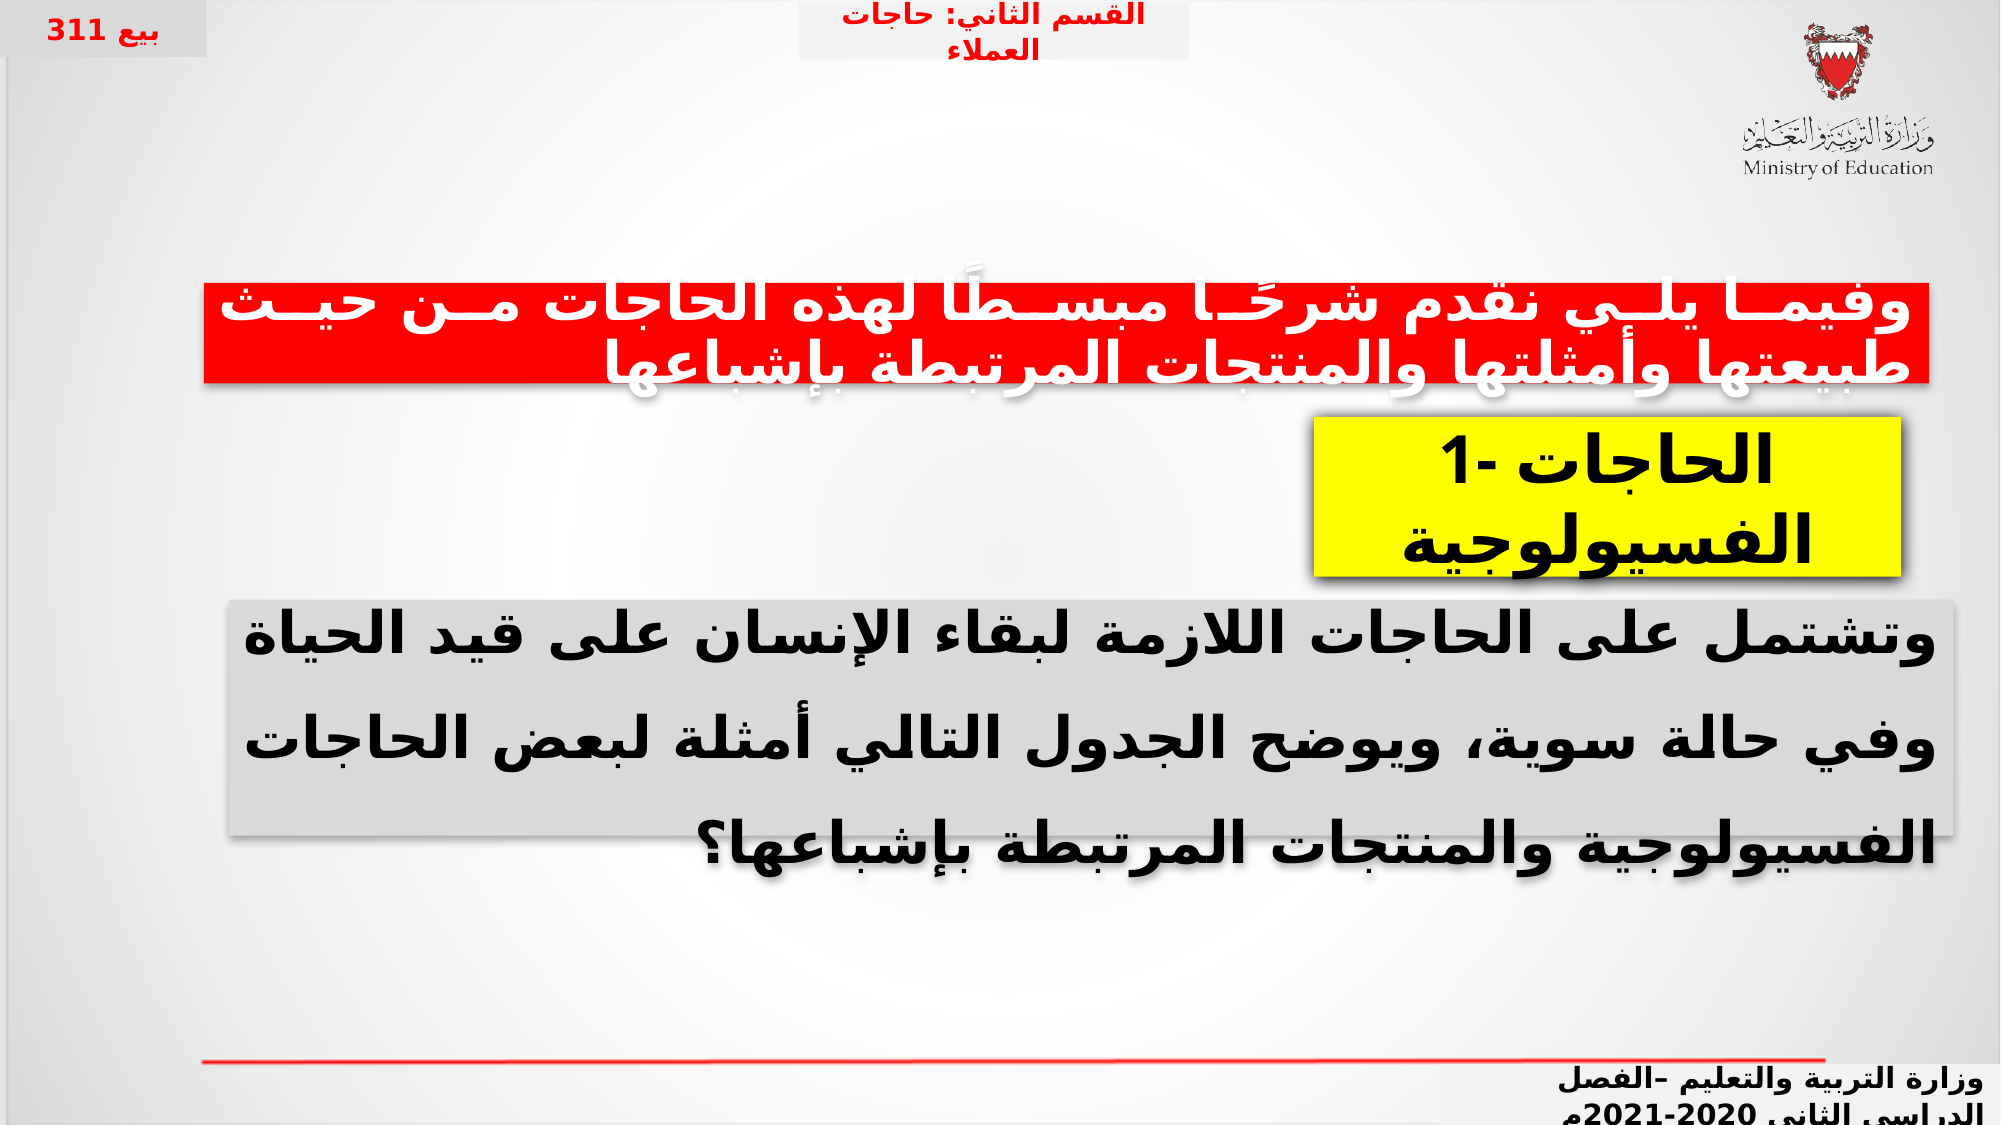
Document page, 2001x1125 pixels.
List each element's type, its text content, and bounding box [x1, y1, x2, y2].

picture [0, 0, 2001, 1125]
text_box بيع 311 [0, 0, 207, 58]
text_box وفيما يلي نقدم شرحًا مبسطًا لهذه الحاجات من حيث طبيعتها وأمثلتها والمنتجات المرتبطة بإشباعها [203, 282, 1930, 384]
text_box القسم الثاني: حاجات العملاء [798, 1, 1190, 60]
text_box 1- الحاجات الفسيولوجية [1313, 416, 1902, 578]
text_box وتشتمل على الحاجات اللازمة لبقاء الإنسان على قيد الحياة وفي حالة سوية، ويوضح الجدول التالي أمثلة لبعض الحاجات الفسيولوجية والمنتجات المرتبطة بإشباعها؟ [228, 599, 1955, 837]
text_box وزارة التربية والتعليم –الفصل الدراسي الثاني 2020-2021م [1439, 1064, 2000, 1125]
